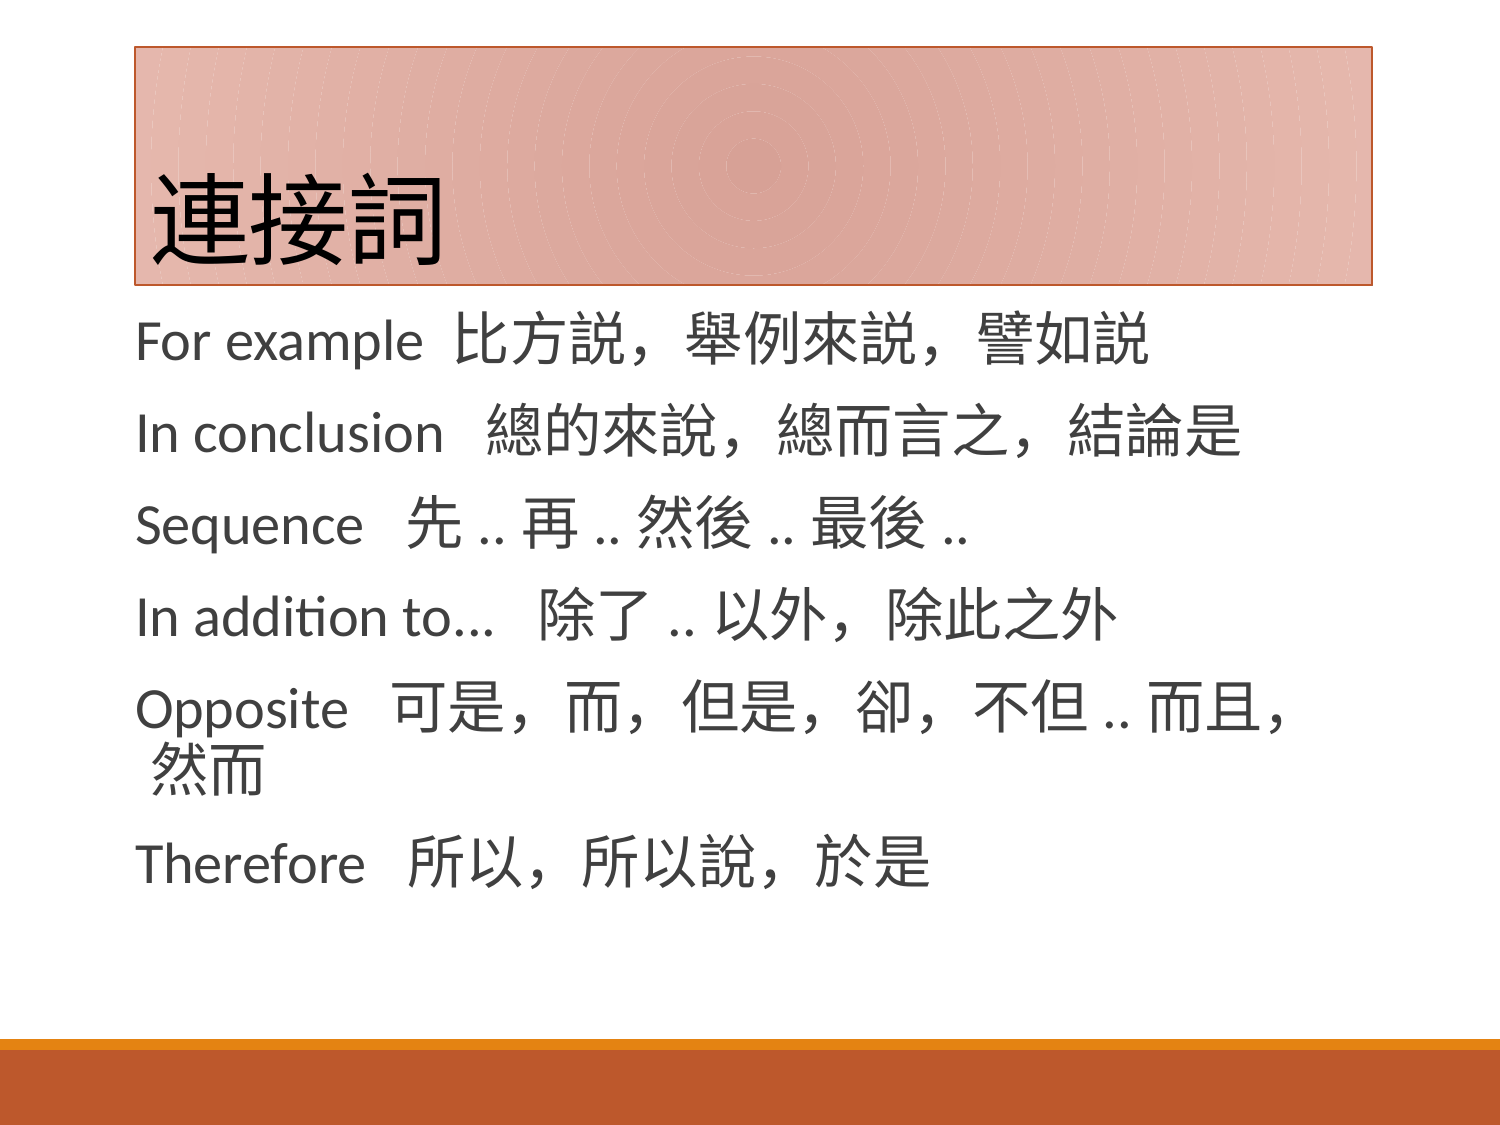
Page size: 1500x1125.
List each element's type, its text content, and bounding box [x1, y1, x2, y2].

list For example 比方説，舉例來説，譬如説 In conclusion 總的來說，總而言之，結論是 Sequence 先..再..然後..最後.. In addition to... 除了..以外，除此之外 Opposite 可是，而，但是，卻，不但..而且，然而 Therefore 所以，所以說，於是 [135, 302, 1373, 963]
title 連接詞 [134, 46, 1373, 286]
